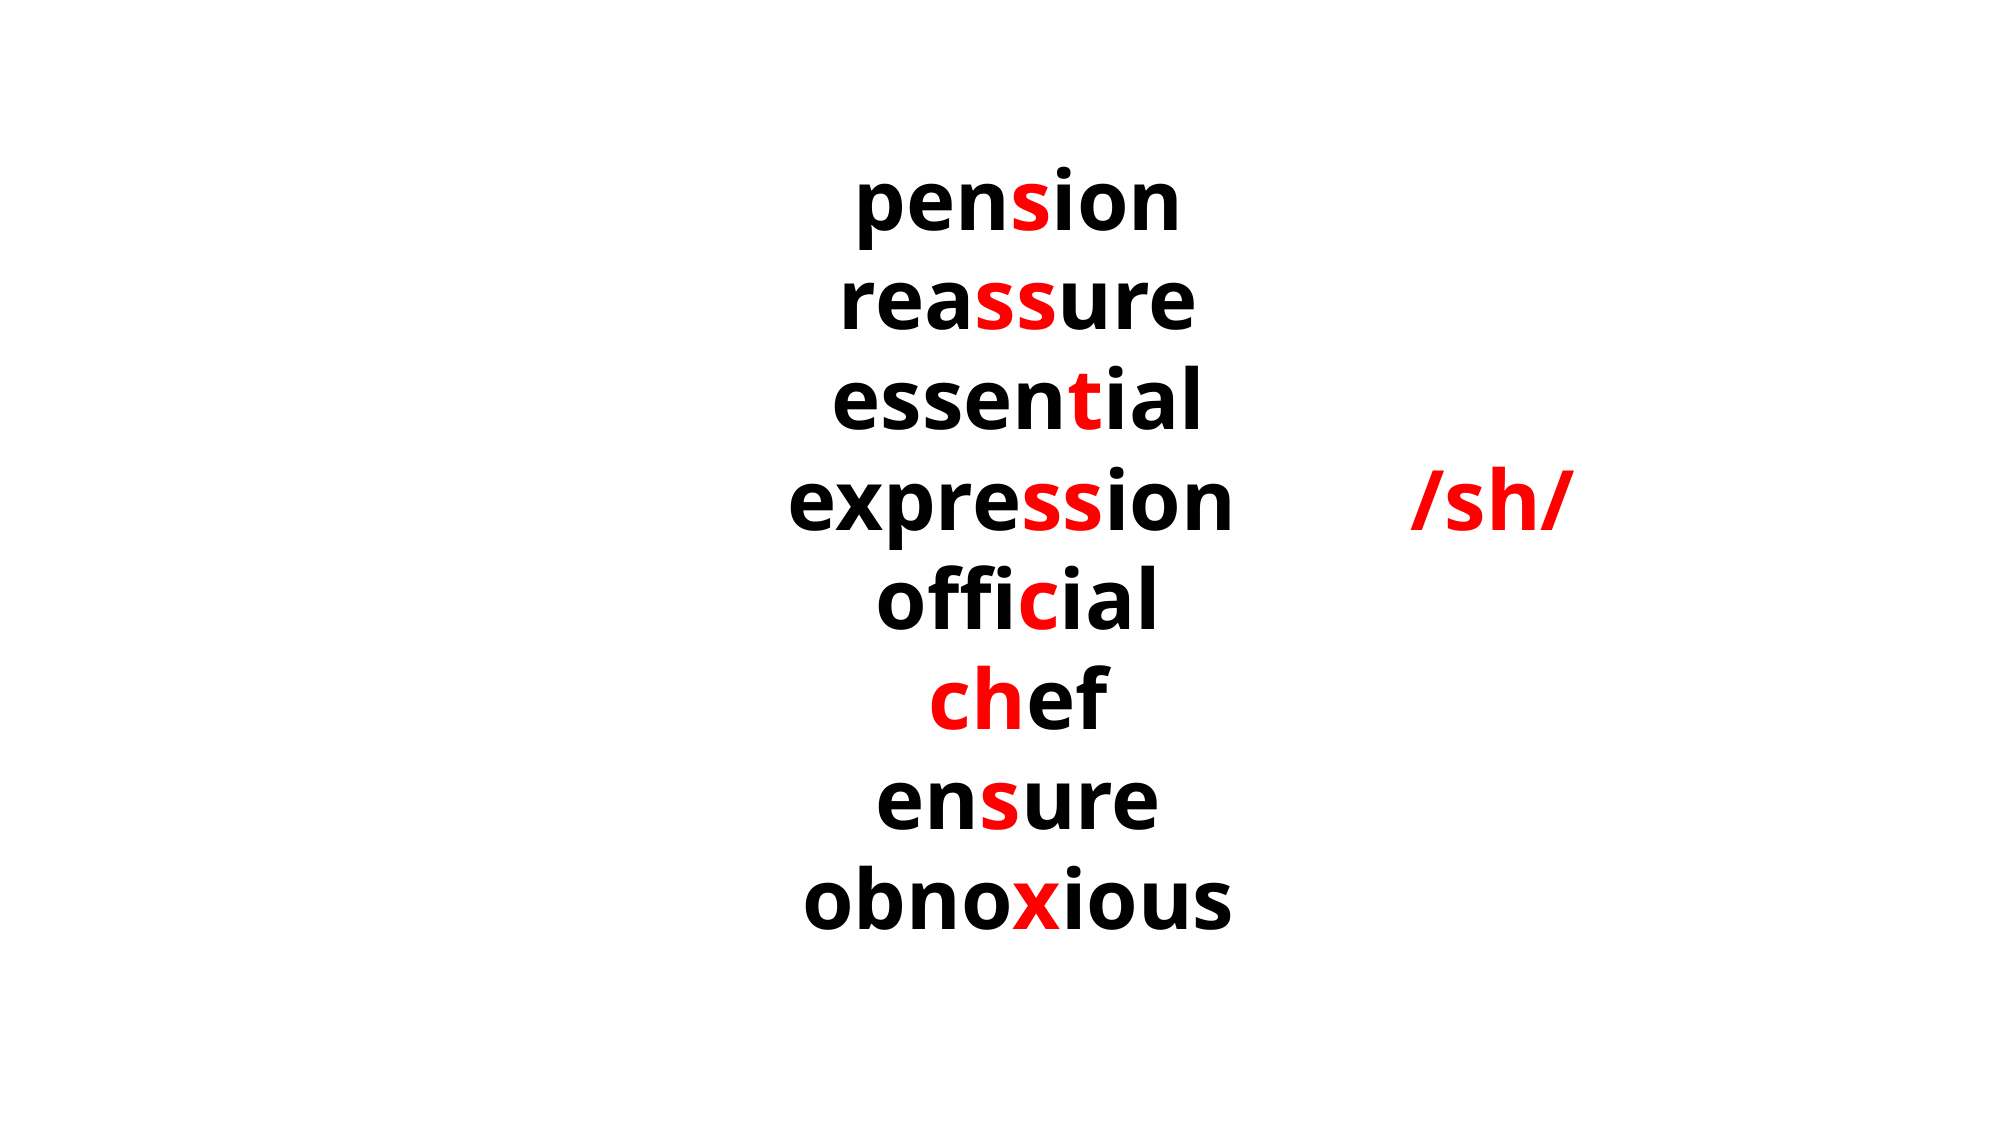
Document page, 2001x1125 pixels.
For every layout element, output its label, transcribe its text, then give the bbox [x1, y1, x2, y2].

text_box pension reassure essential expression /sh/ official chef ensure obnoxious [66, 39, 1949, 1054]
